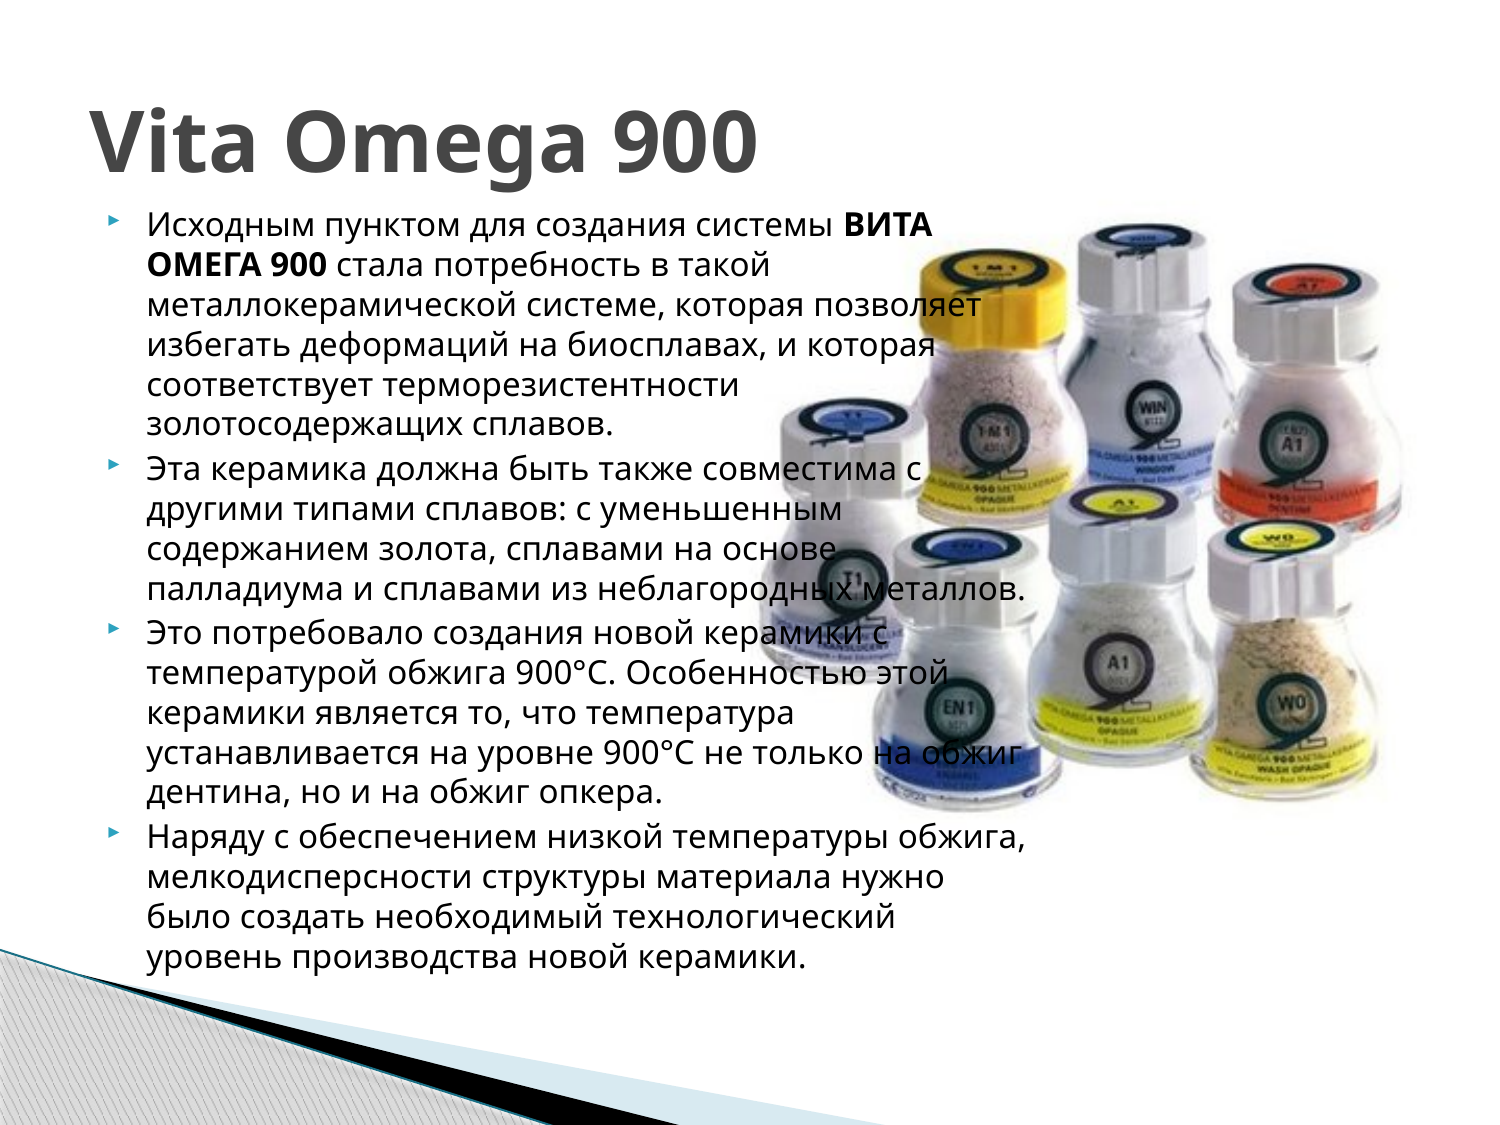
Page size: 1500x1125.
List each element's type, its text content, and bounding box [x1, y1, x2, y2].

picture [666, 101, 1500, 936]
title Vita Omega 900 [75, 45, 1425, 233]
list Исходным пунктом для создания системы ВИТА ОМЕГА 900 стала потребность в такой металлокерамической системе, которая позволяет избегать деформаций на биосплавах, и которая соответствует терморезистентности золотосодержащих сплавов. Эта керамика должна быть также совместима с другими типами сплавов: с уменьшенным содержанием золота, сплавами на основе палладиума и сплавами из неблагородных металлов. Это потребовало создания новой керамики с температурой обжига 900°С. Особенностью этой керамики является то, что температура устанавливается на уровне 900°С не только на обжиг дентина, но и на обжиг опкера. Наряду с обеспечением низкой температуры обжига, мелкодисперсности структуры материала нужно было создать необходимый технологический уровень производства новой керамики. [75, 233, 1046, 986]
